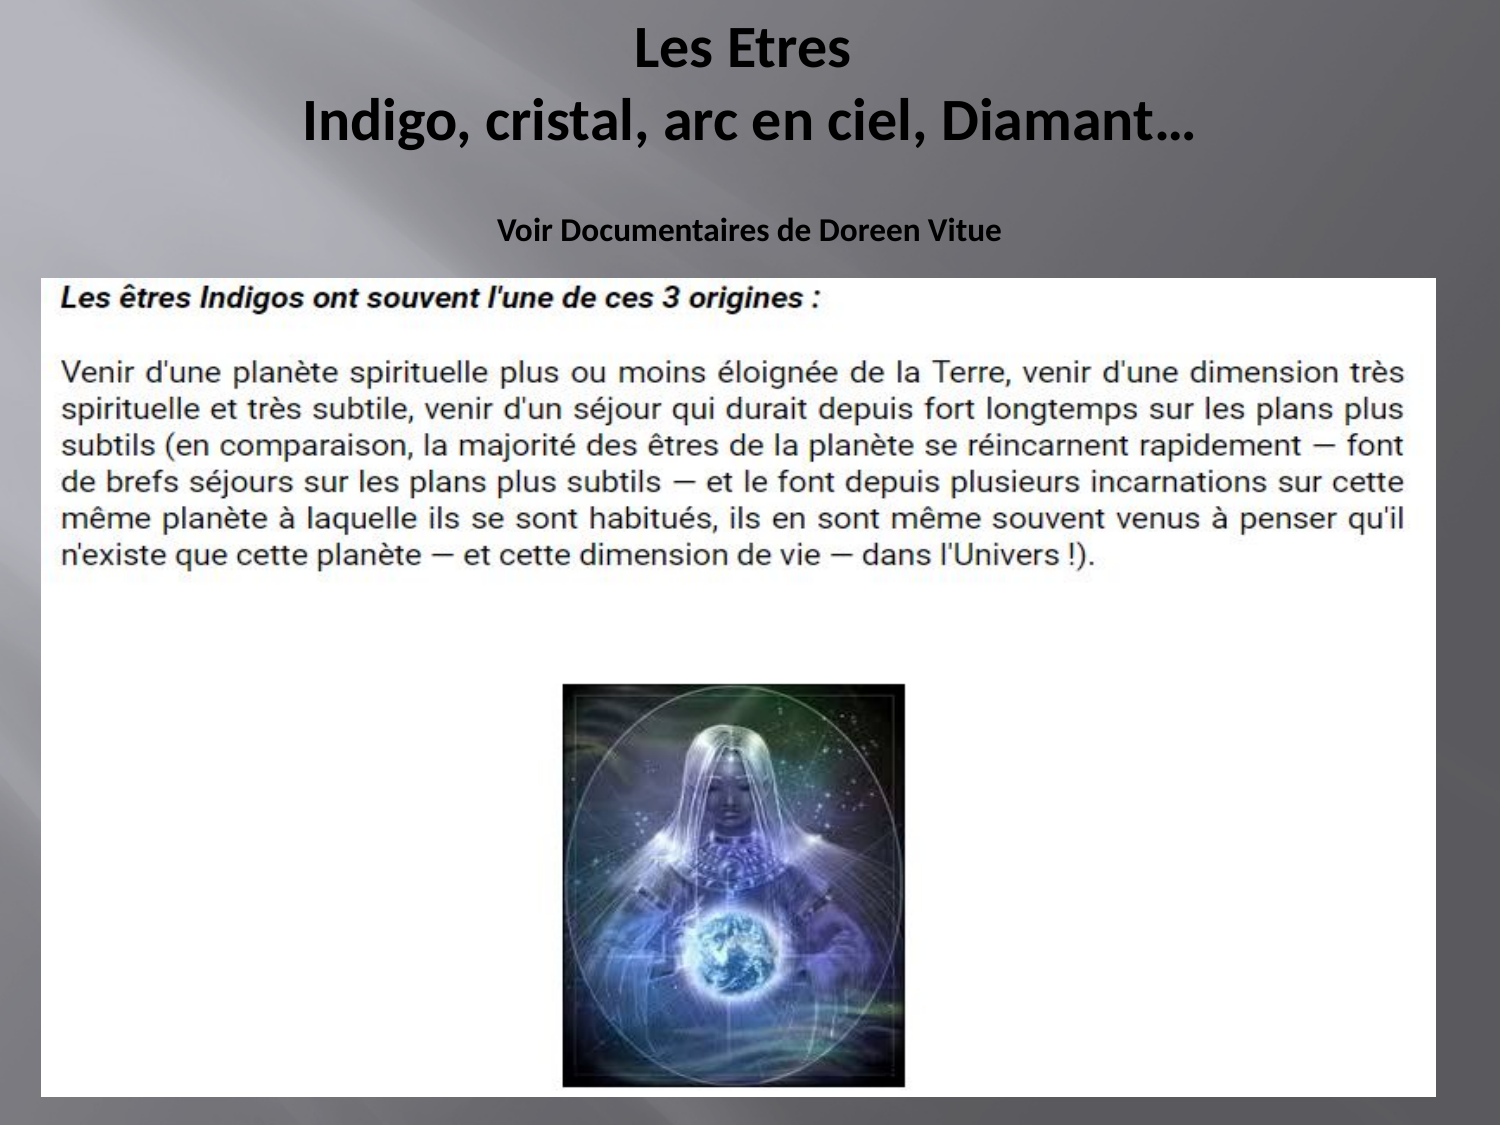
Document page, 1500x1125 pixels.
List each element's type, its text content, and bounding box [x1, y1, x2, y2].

picture [41, 278, 1436, 1098]
title Les Etres Indigo, cristal, arc en ciel, Diamant… Voir Documentaires de Doreen Vitue [0, 0, 1500, 256]
